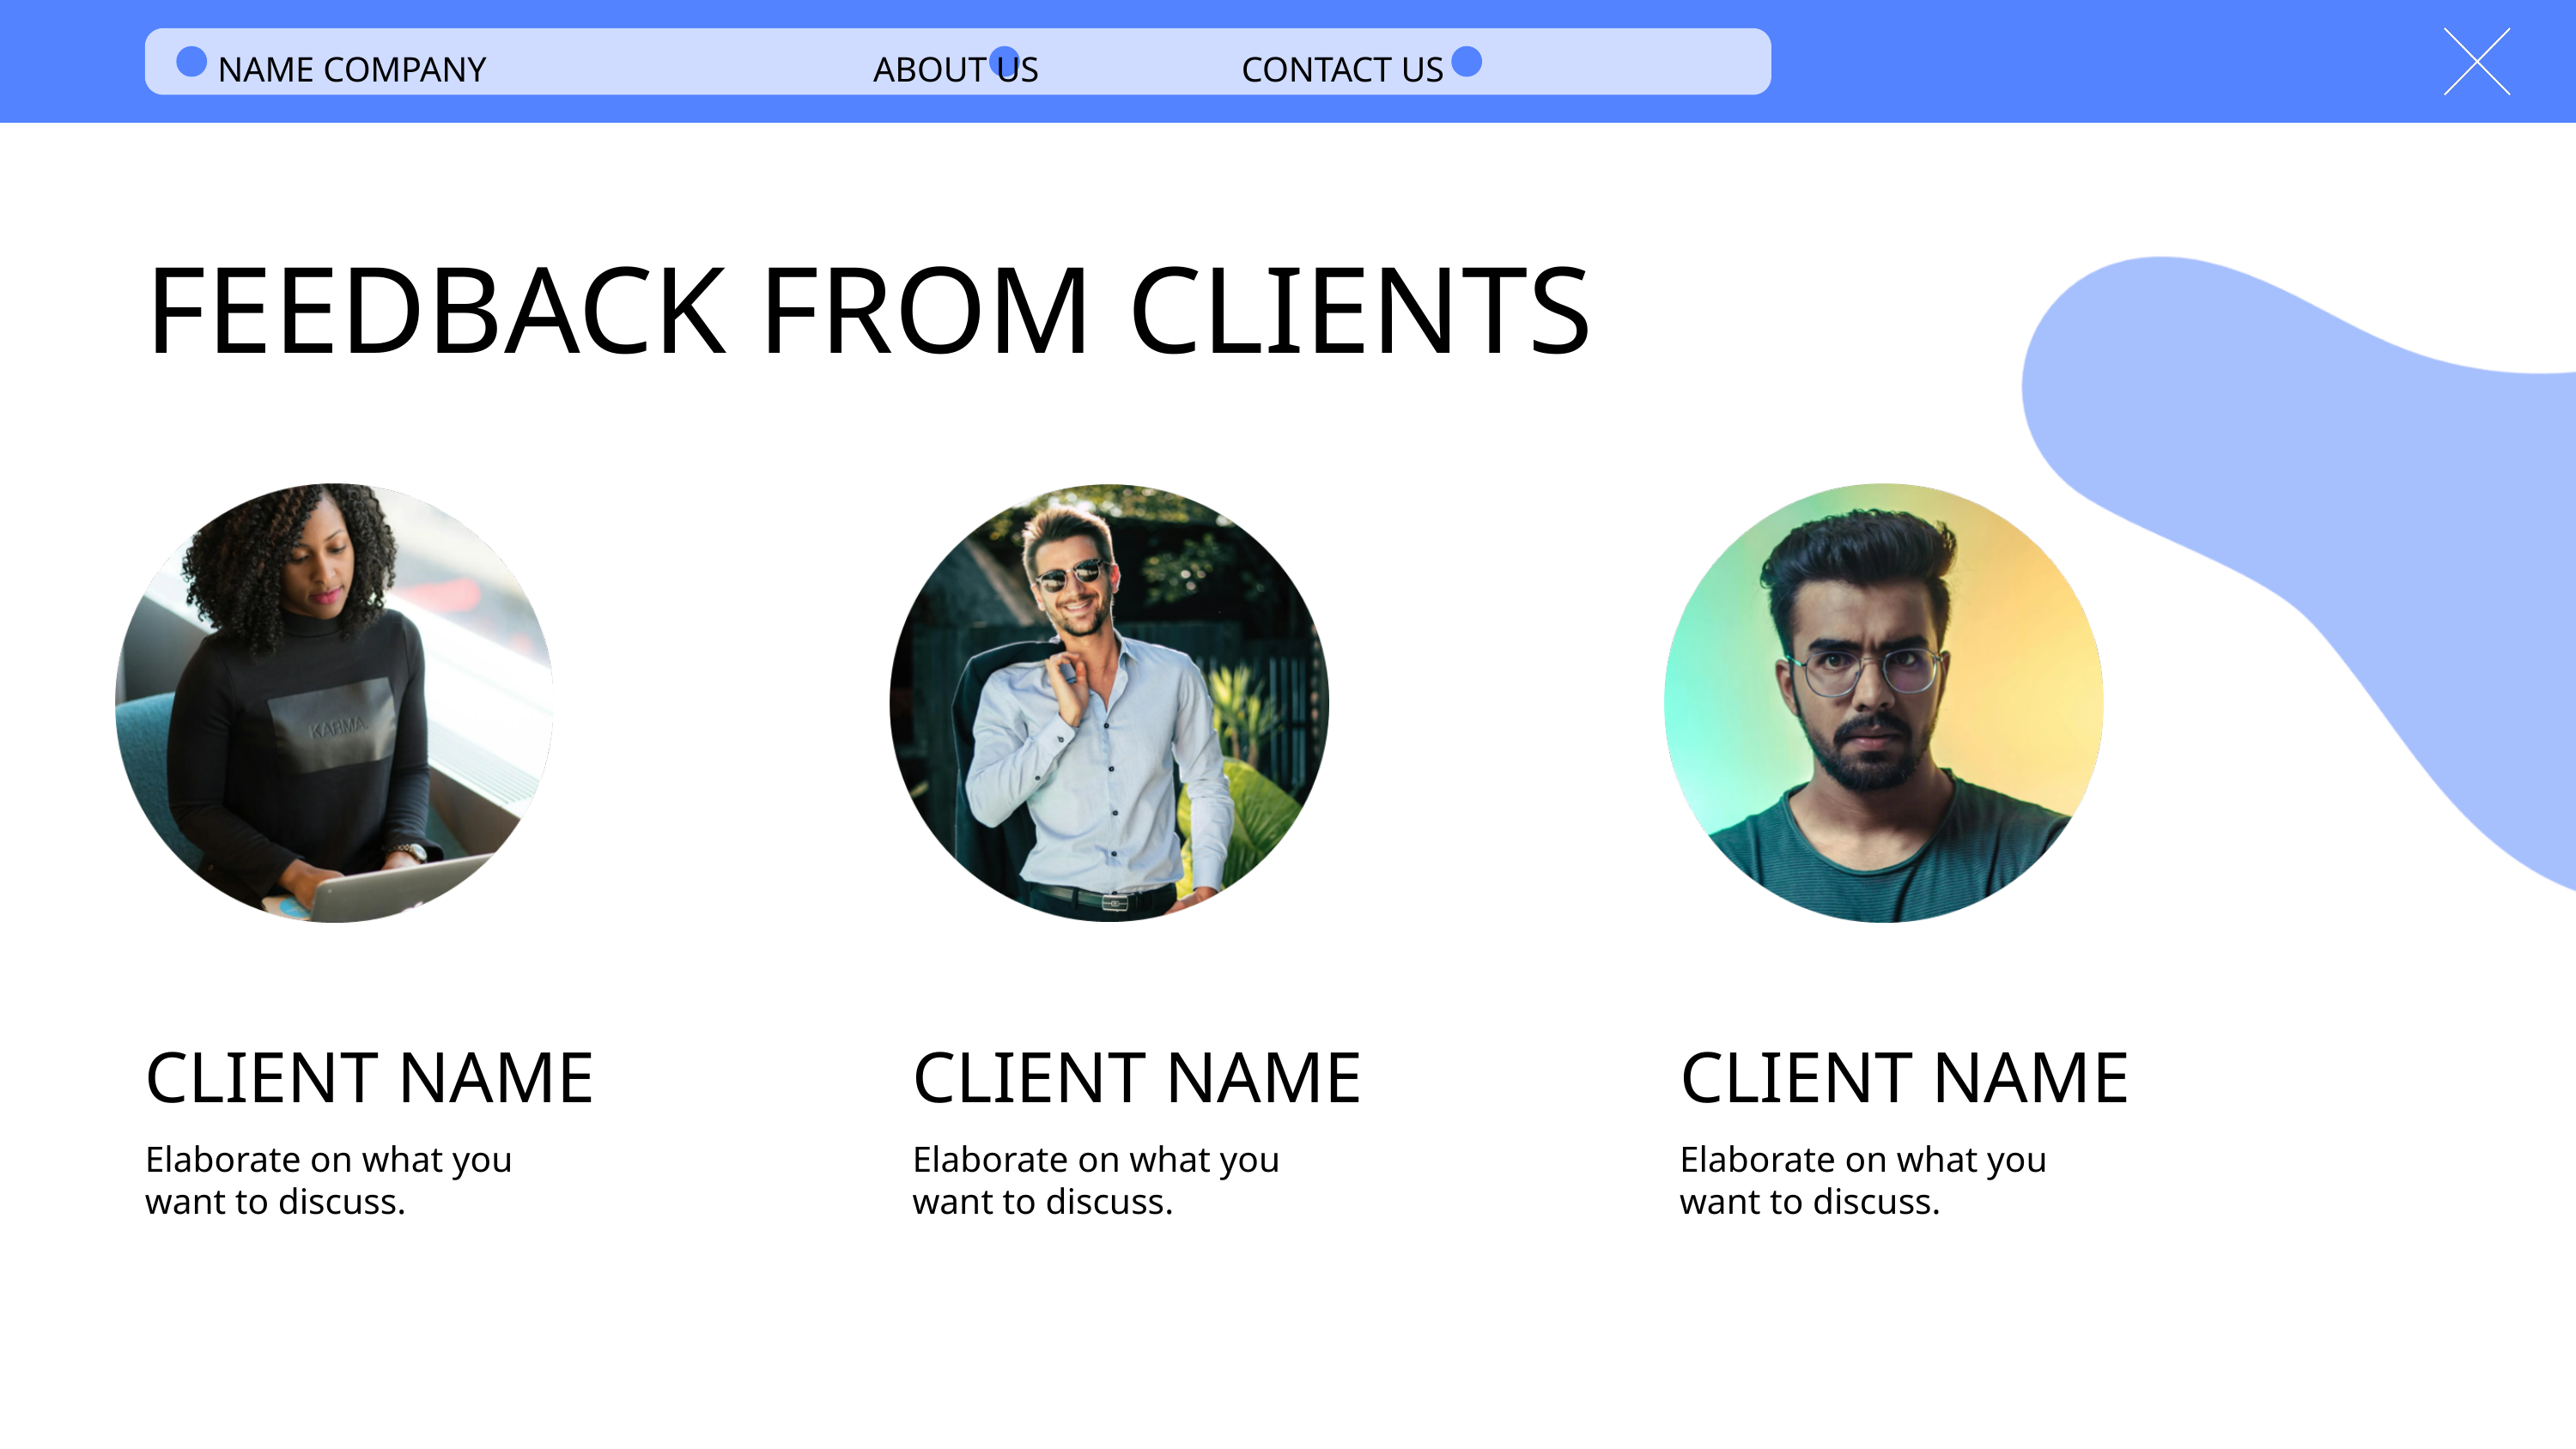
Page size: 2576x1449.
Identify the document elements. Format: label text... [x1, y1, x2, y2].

text_box Elaborate on what you want to discuss. [144, 1137, 554, 1222]
picture [115, 483, 555, 923]
picture [1664, 124, 2576, 1380]
text_box Elaborate on what you want to discuss. [912, 1137, 1321, 1222]
text_box FEEDBACK FROM CLIENTS [144, 205, 1887, 378]
text_box Elaborate on what you want to discuss. [1680, 1137, 1887, 1222]
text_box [0, 0, 2576, 124]
picture [890, 484, 1329, 923]
text_box CLIENT NAME [912, 1016, 1509, 1117]
text_box CLIENT NAME [144, 1016, 742, 1117]
text_box CLIENT NAME [1680, 1016, 1887, 1117]
